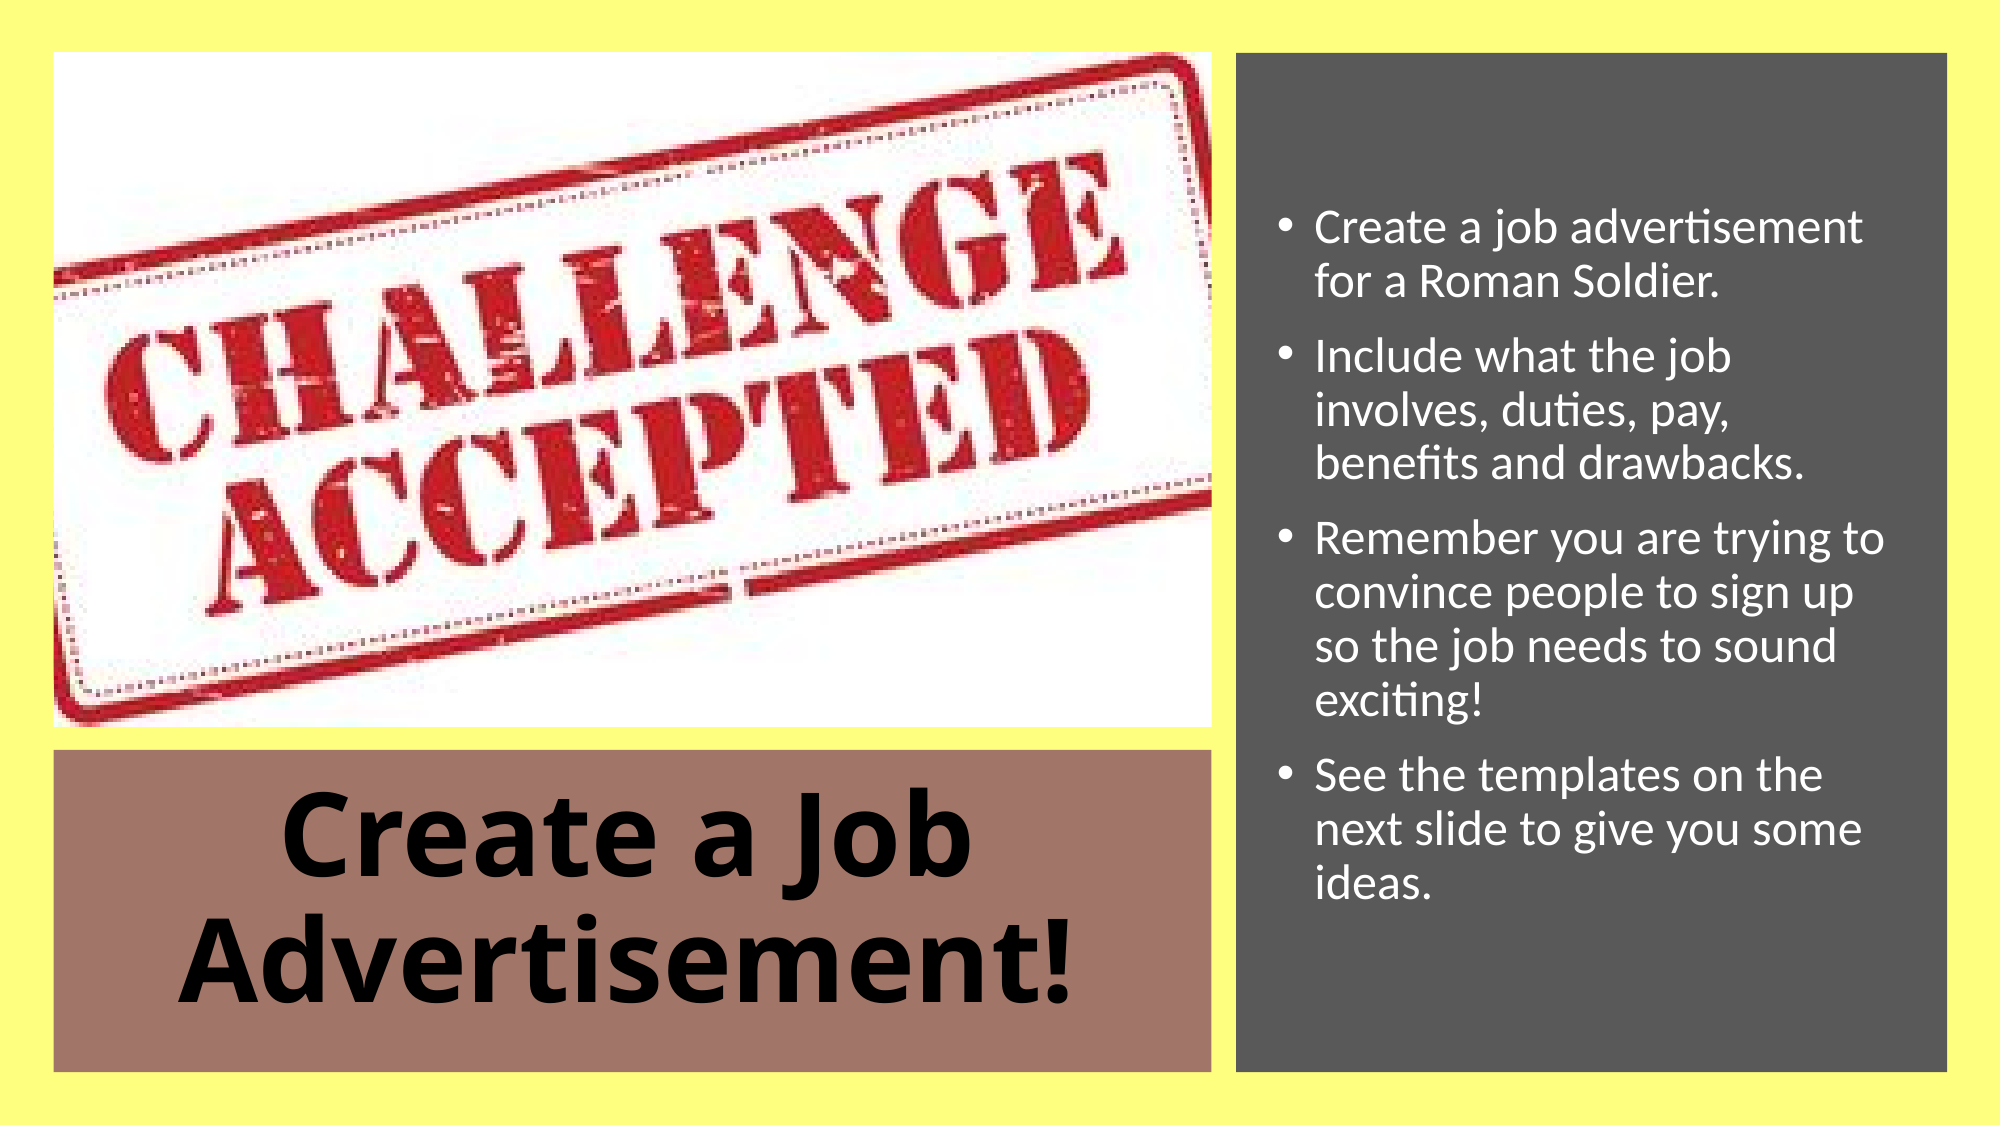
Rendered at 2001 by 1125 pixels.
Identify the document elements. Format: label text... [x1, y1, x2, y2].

list Create a job advertisement for a Roman Soldier. Include what the job involves, duties, pay, benefits and drawbacks. Remember you are trying to convince people to sign up so the job needs to sound exciting! See the templates on the next slide to give you some ideas. [1261, 75, 1914, 1036]
picture [53, 52, 1212, 727]
text_box [53, 749, 1212, 1073]
text_box [1235, 52, 1948, 1073]
title Create a Job Advertisement! [85, 768, 1168, 1036]
